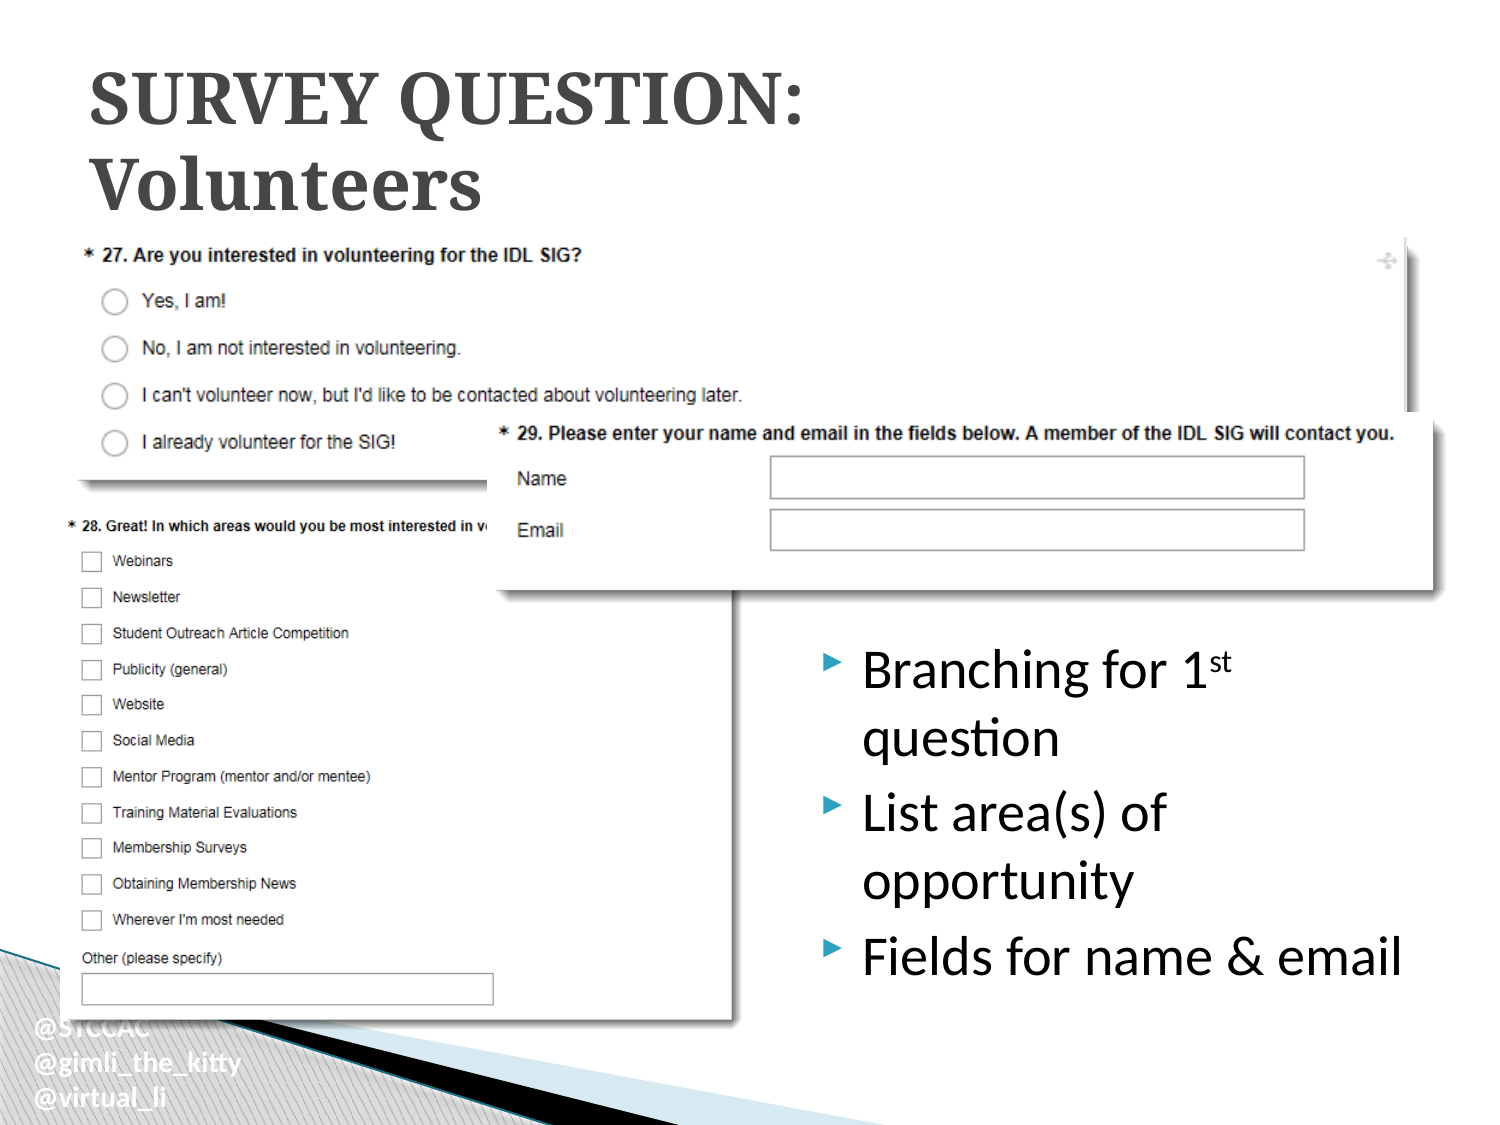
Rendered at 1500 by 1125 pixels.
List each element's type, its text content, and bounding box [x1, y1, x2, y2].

picture [60, 237, 1457, 1038]
list Branching for 1st question List area(s) of opportunity Fields for name & email [787, 626, 1425, 1020]
title SURVEY QUESTION: Volunteers [75, 45, 1425, 233]
